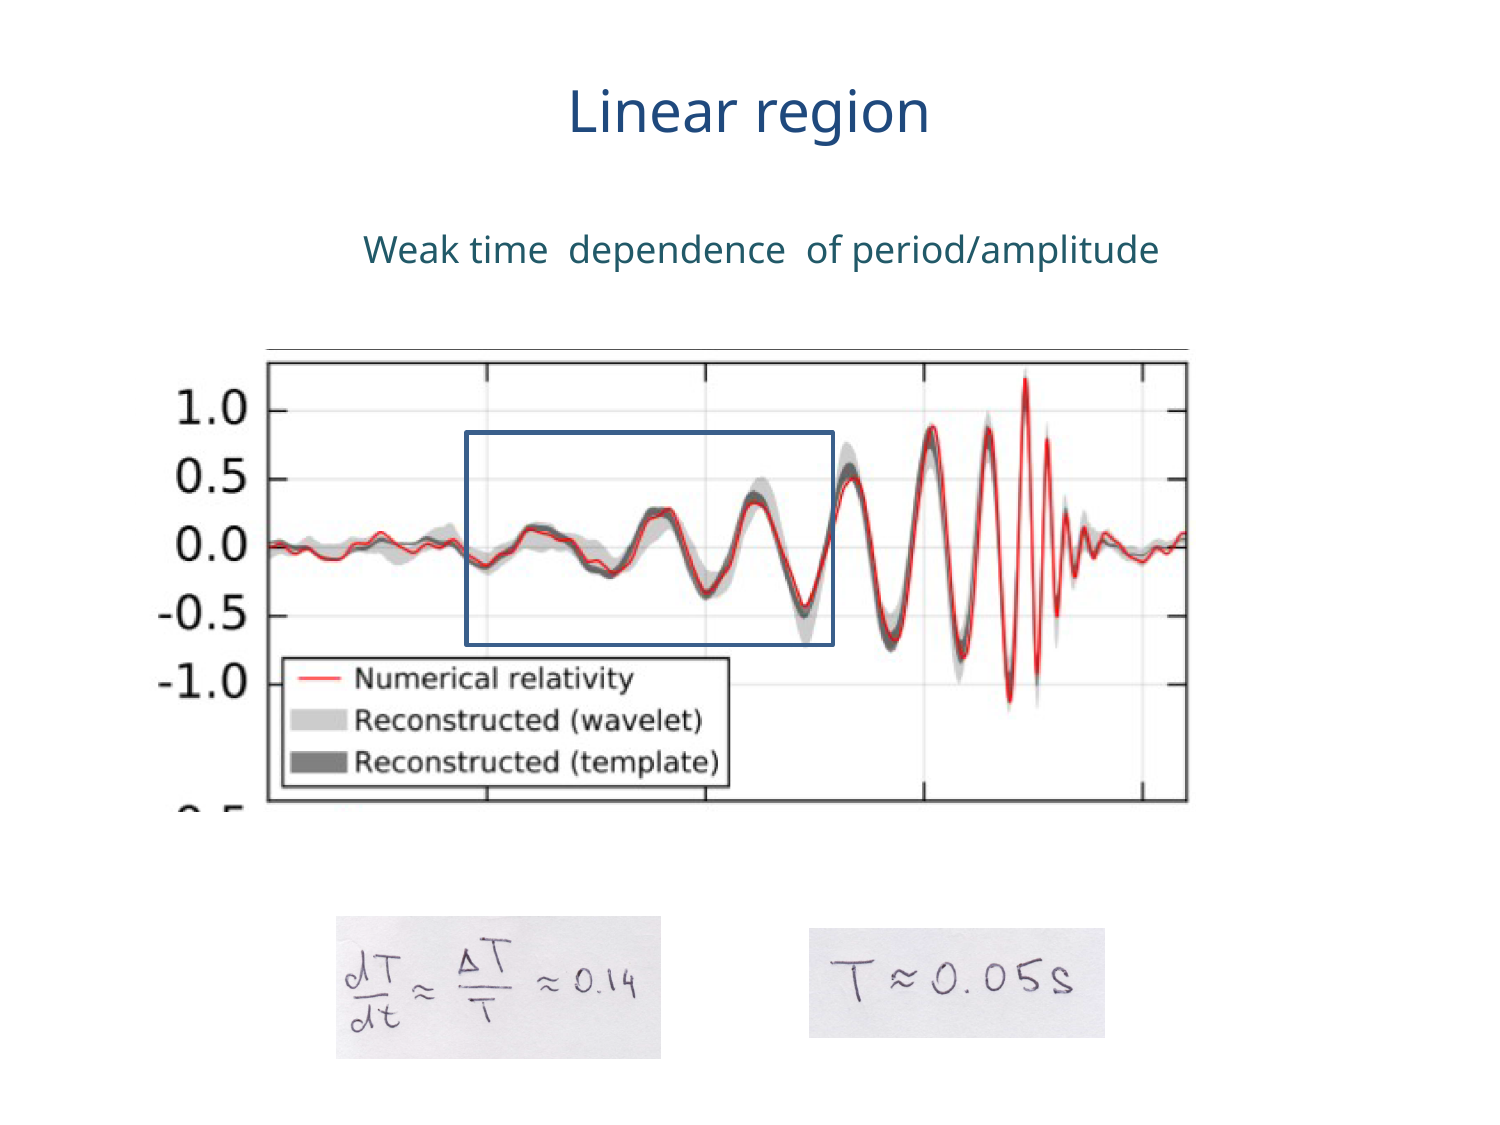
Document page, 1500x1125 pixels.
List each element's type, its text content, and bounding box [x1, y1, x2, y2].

text_box Linear region [218, 66, 1282, 152]
text_box Weak time dependence of period/amplitude [348, 196, 1258, 279]
picture [135, 349, 1196, 813]
picture [808, 928, 1105, 1038]
picture [336, 916, 661, 1059]
